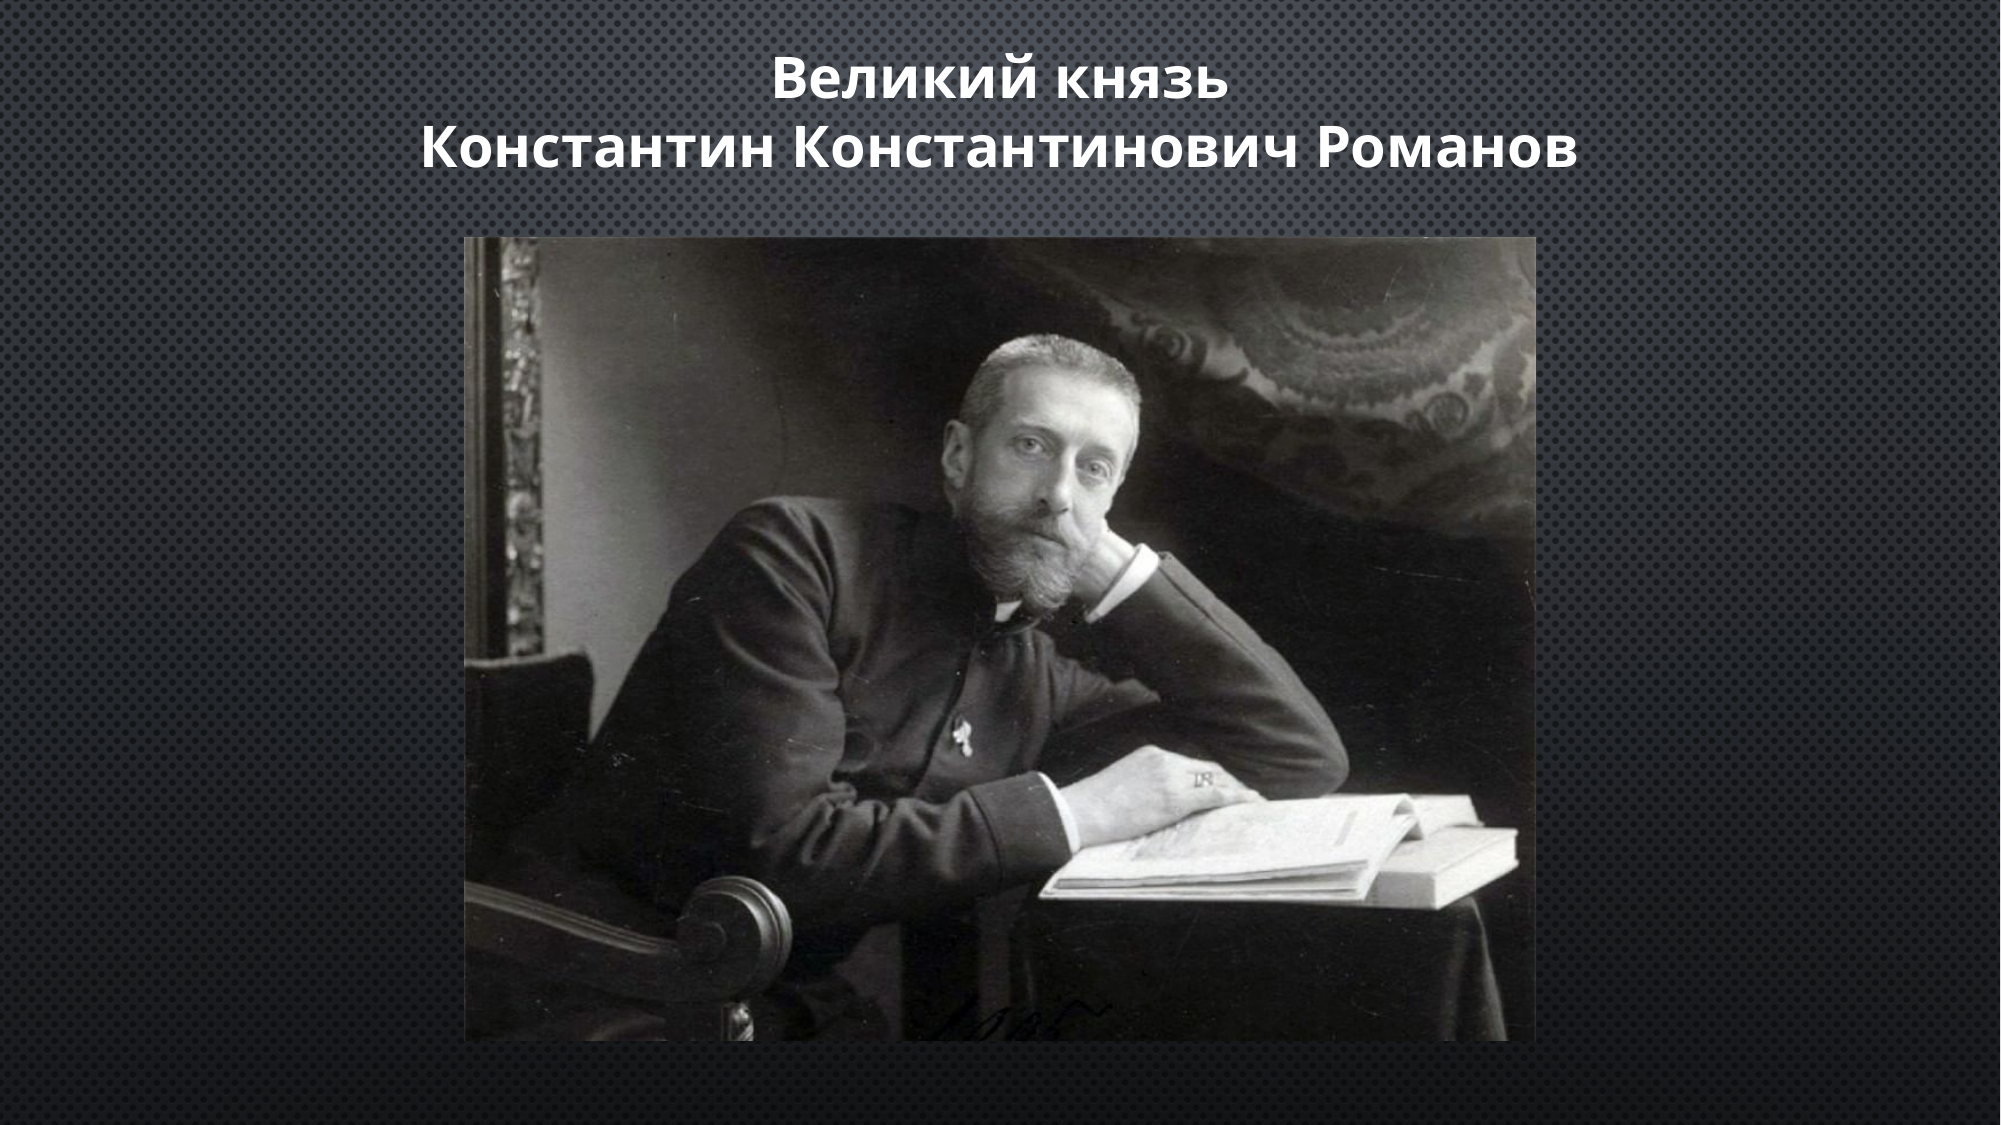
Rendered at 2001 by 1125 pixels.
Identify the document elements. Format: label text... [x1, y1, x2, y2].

title Великий князь Константин Константинович Романов [137, 32, 1863, 188]
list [464, 237, 1536, 1041]
